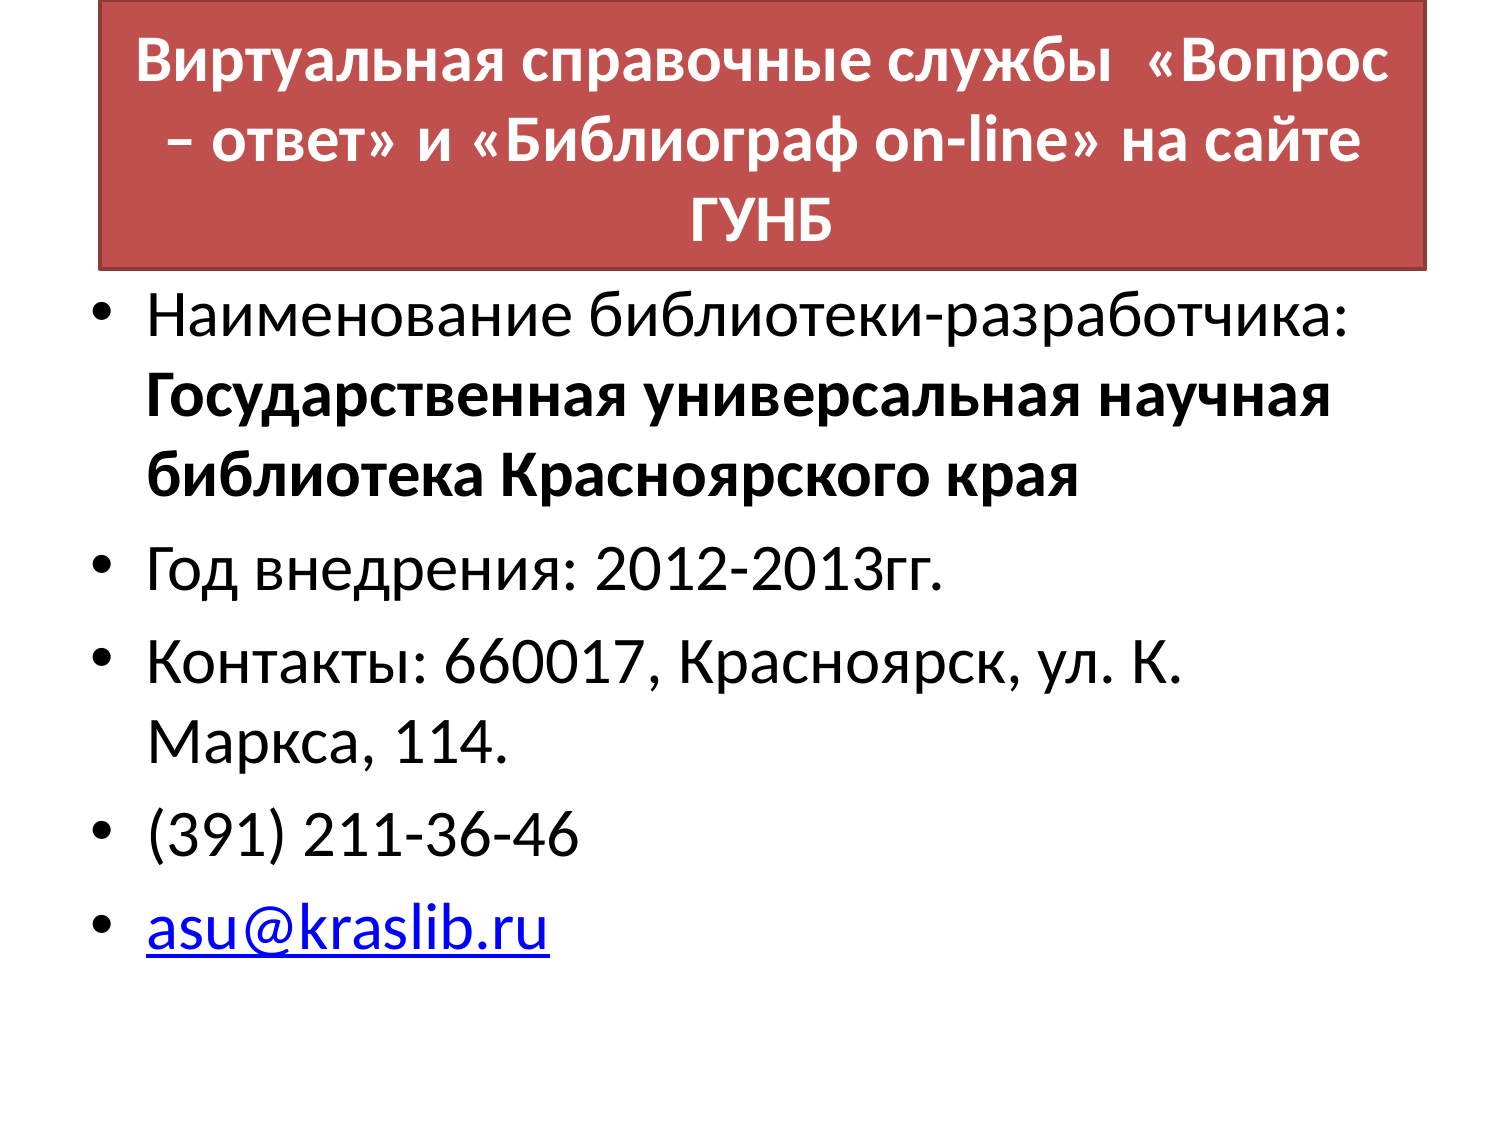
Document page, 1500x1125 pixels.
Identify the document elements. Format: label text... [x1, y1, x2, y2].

list Наименование библиотеки-разработчика: Государственная универсальная научная библиотека Красноярского края Год внедрения: 2012-2013гг. Контакты: 660017, Красноярск, ул. К. Маркса, 114. (391) 211-36-46 asu@kraslib.ru [75, 262, 1425, 1005]
title Виртуальная справочные службы «Вопрос – ответ» и «Библиограф on-line» на сайте ГУНБ [98, 0, 1427, 271]
